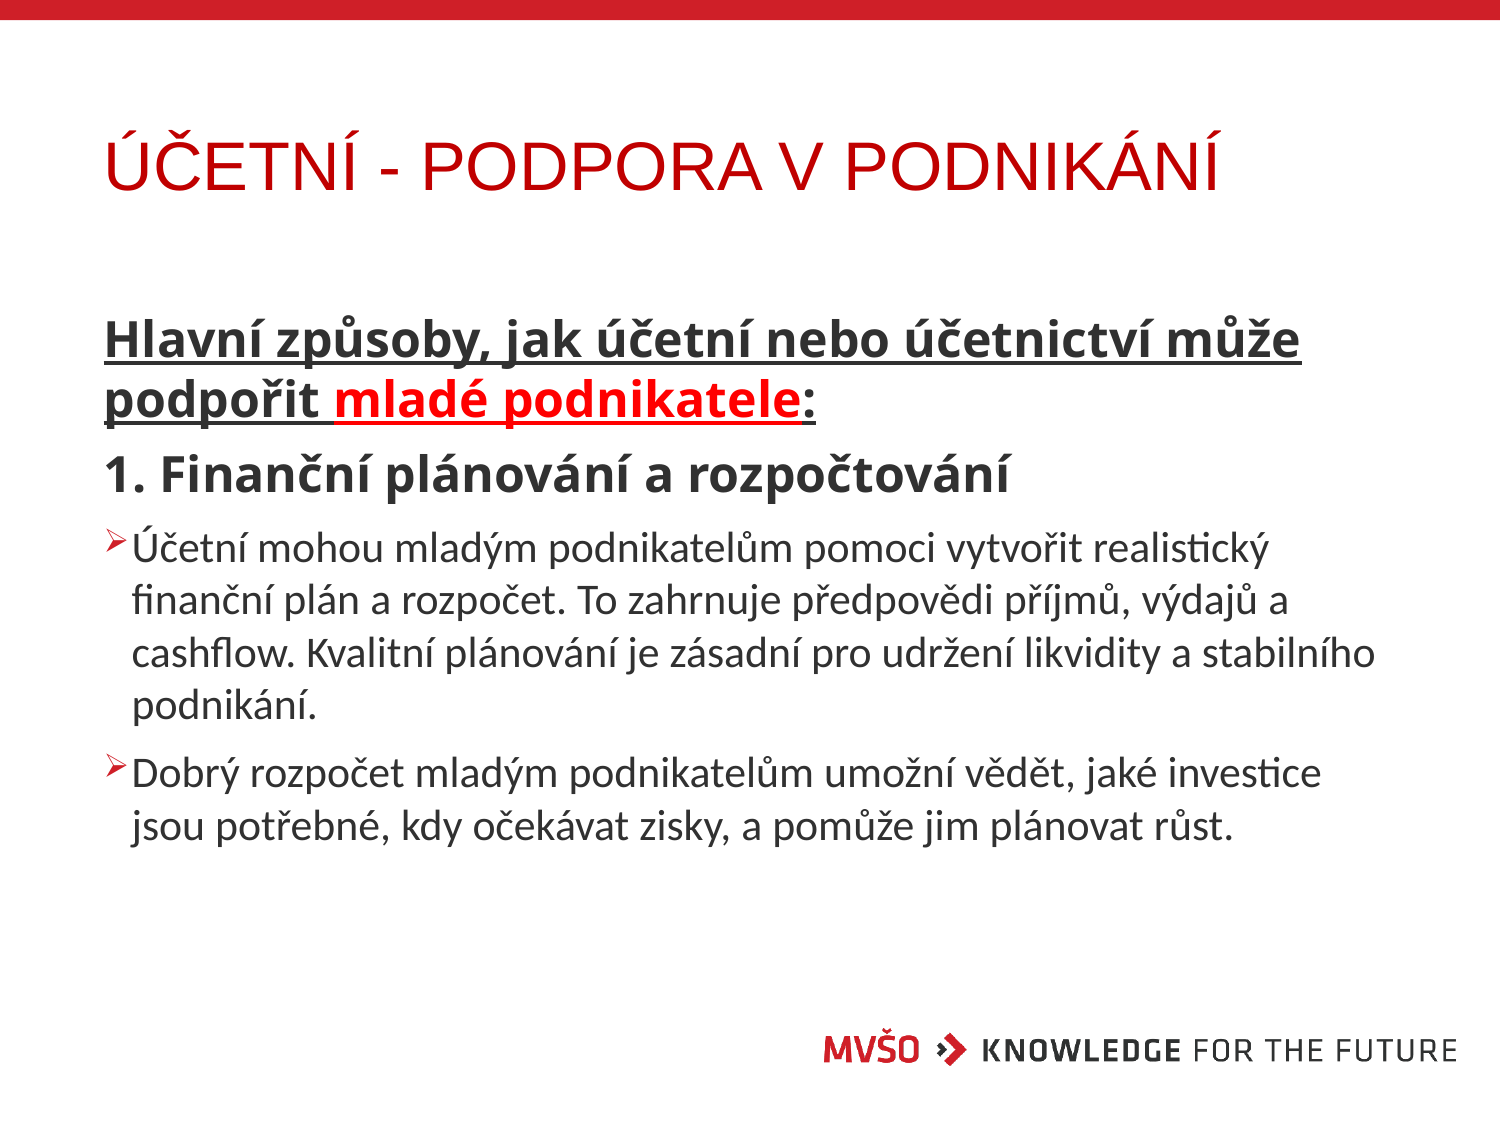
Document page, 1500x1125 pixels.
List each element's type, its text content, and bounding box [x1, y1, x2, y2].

list Hlavní způsoby, jak účetní nebo účetnictví může podpořit mladé podnikatele: 1. Finanční plánování a rozpočtování Účetní mohou mladým podnikatelům pomoci vytvořit realistický finanční plán a rozpočet. To zahrnuje předpovědi příjmů, výdajů a cashflow. Kvalitní plánování je zásadní pro udržení likvidity a stabilního podnikání. Dobrý rozpočet mladým podnikatelům umožní vědět, jaké investice jsou potřebné, kdy očekávat zisky, a pomůže jim plánovat růst. [88, 299, 1412, 969]
slide_number 23 [1412, 1042, 1500, 1103]
title ÚČETNÍ - PODPORA V PODNIKÁNÍ [88, 59, 1412, 278]
picture [824, 1028, 1456, 1066]
